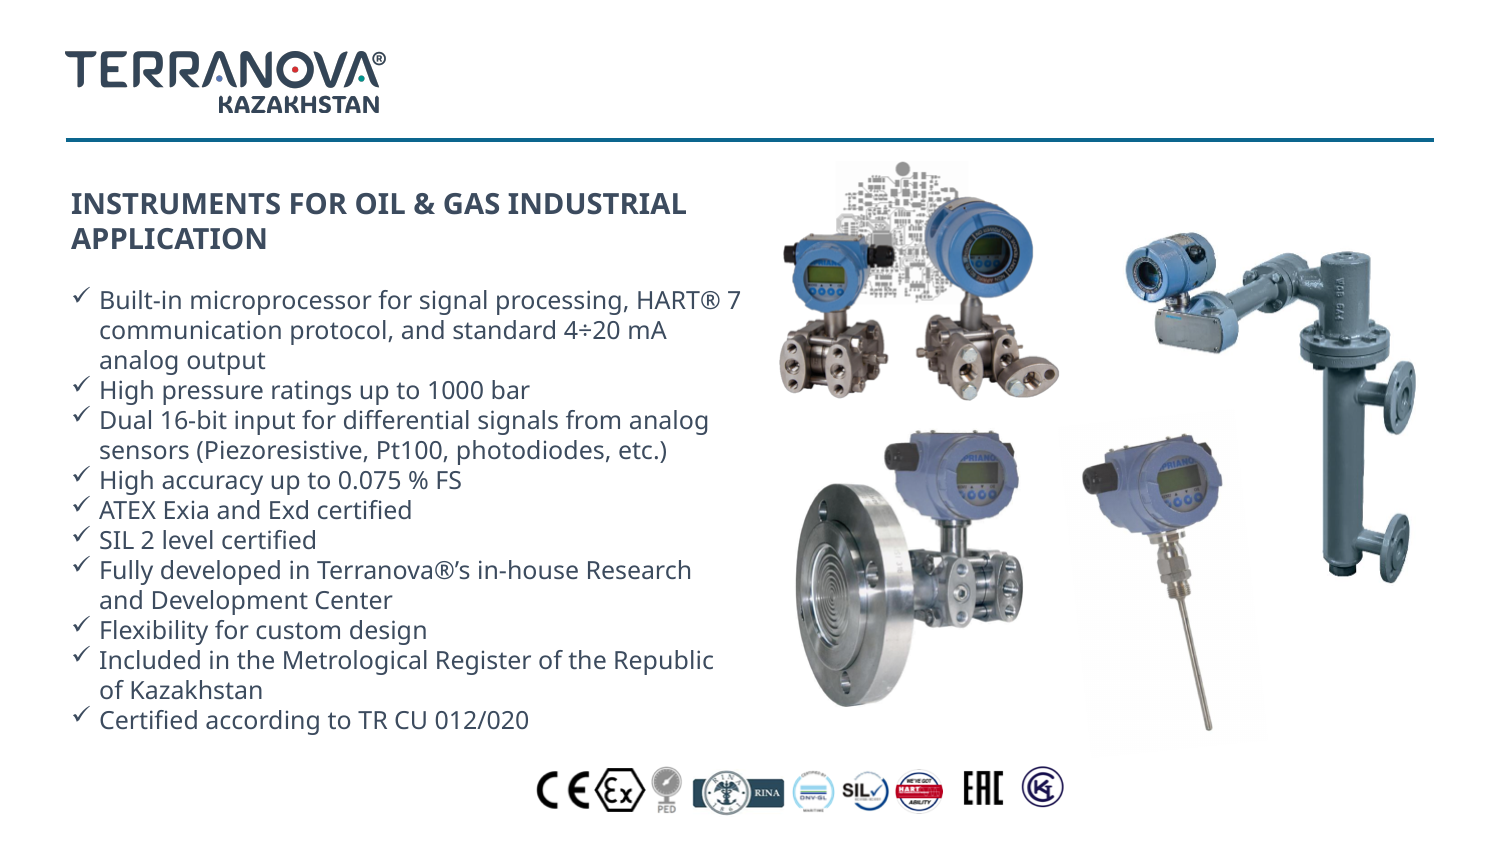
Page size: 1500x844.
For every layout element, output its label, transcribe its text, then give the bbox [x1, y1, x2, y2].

text_box INSTRUMENTS FOR OIL & GAS INDUSTRIAL APPLICATION Built-in microprocessor for signal processing, HART® 7 communication protocol, and standard 4÷20 mA analog output High pressure ratings up to 1000 bar Dual 16-bit input for differential signals from analog sensors (Piezoresistive, Pt100, photodiodes, etc.) High accuracy up to 0.075 % FS ATEX Exia and Exd certified SIL 2 level certified Fully developed in Terranova®’s in-house Research and Development Center Flexibility for custom design Included in the Metrological Register of the Republic of Kazakhstan Certified according to TR CU 012/020 [56, 177, 759, 742]
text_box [534, 766, 943, 820]
picture [65, 50, 387, 114]
picture [789, 421, 1028, 712]
picture [963, 770, 1004, 806]
picture [758, 150, 1065, 404]
picture [1058, 207, 1435, 758]
picture [1017, 763, 1065, 809]
